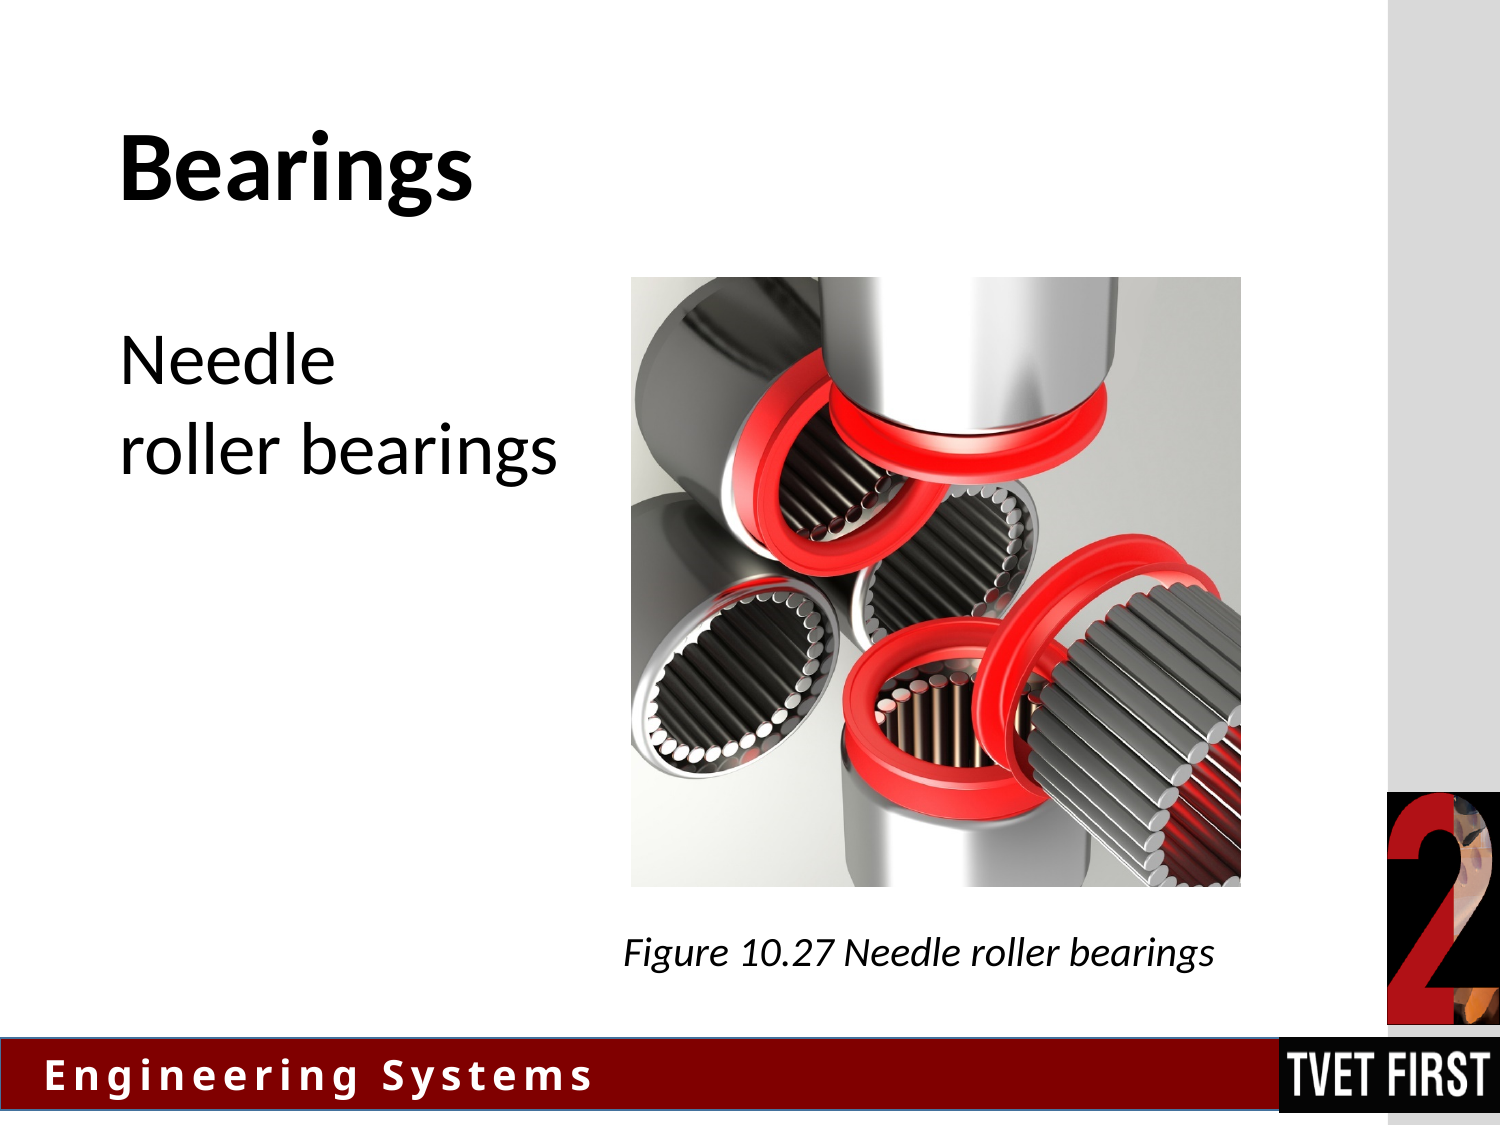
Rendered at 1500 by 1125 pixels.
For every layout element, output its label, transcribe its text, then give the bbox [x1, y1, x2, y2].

picture [1279, 1037, 1500, 1113]
text_box Figure 10.27 Needle roller bearings [608, 916, 1306, 982]
picture [631, 277, 1241, 887]
picture [1387, 792, 1500, 1025]
text_box Needle roller bearings [105, 302, 575, 498]
title Bearings [103, 59, 1370, 278]
